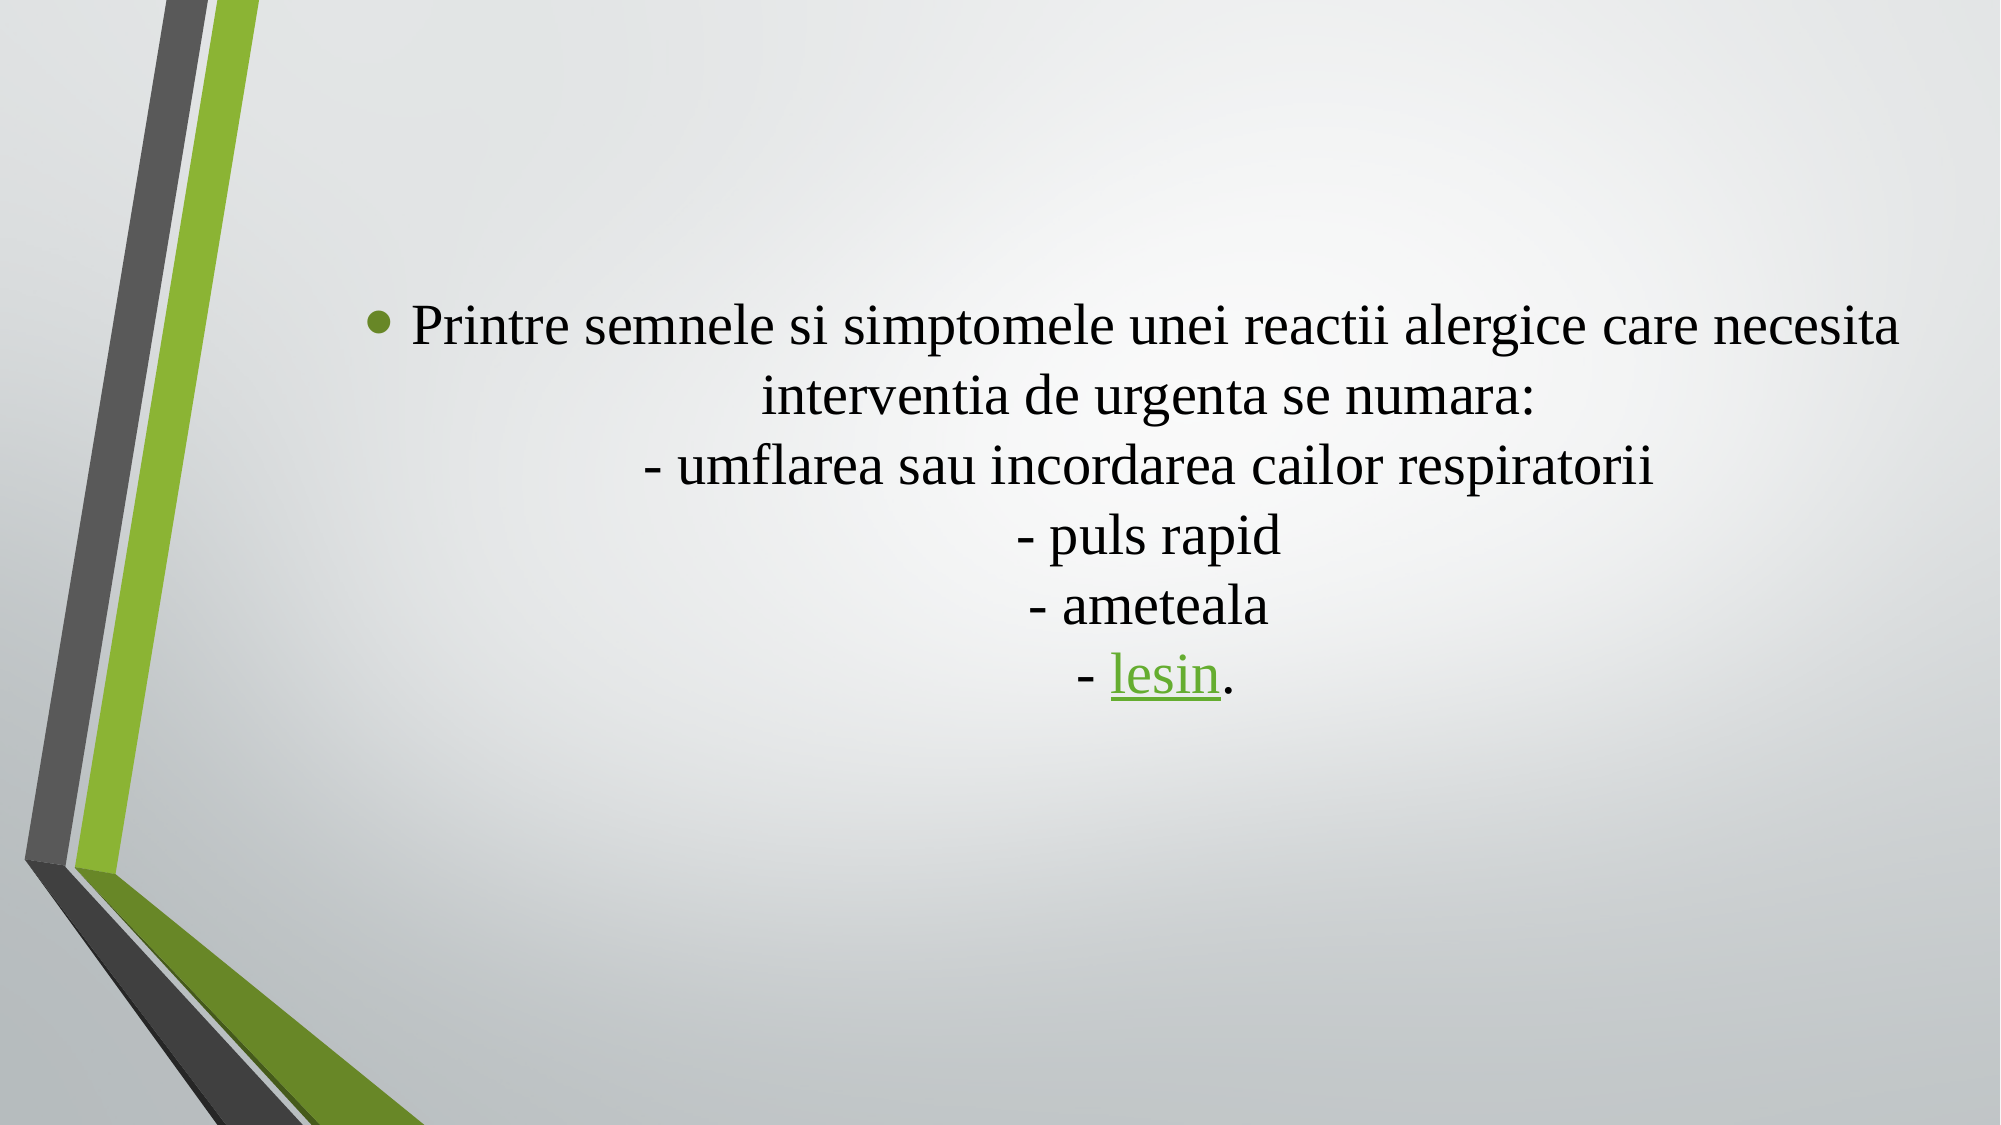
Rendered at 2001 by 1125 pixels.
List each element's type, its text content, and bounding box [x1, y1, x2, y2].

list Printre semnele si simptomele unei reactii alergice care necesita interventia de urgenta se numara: - umflarea sau incordarea cailor respiratorii - puls rapid - ameteala - lesin. [265, 112, 2000, 880]
